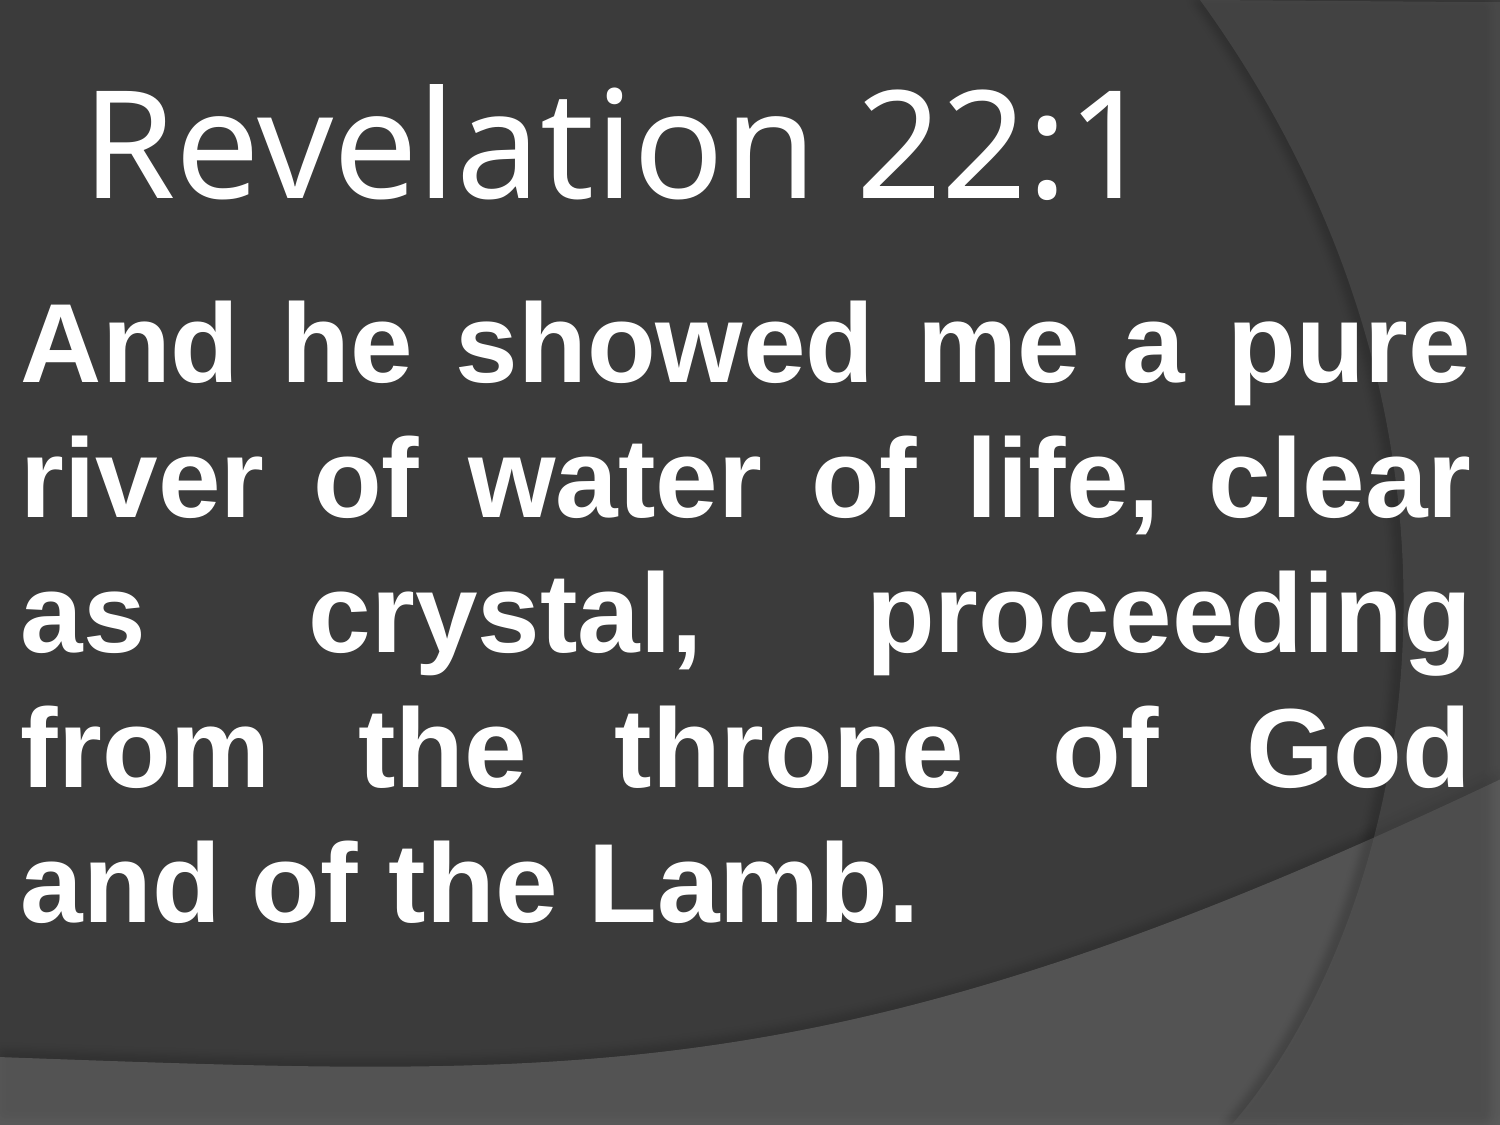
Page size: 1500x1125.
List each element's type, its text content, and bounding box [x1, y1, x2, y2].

list And he showed me a pure river of water of life, clear as crystal, proceeding from the throne of God and of the Lamb. [0, 262, 1488, 1125]
title Revelation 22:1 [75, 45, 1300, 233]
